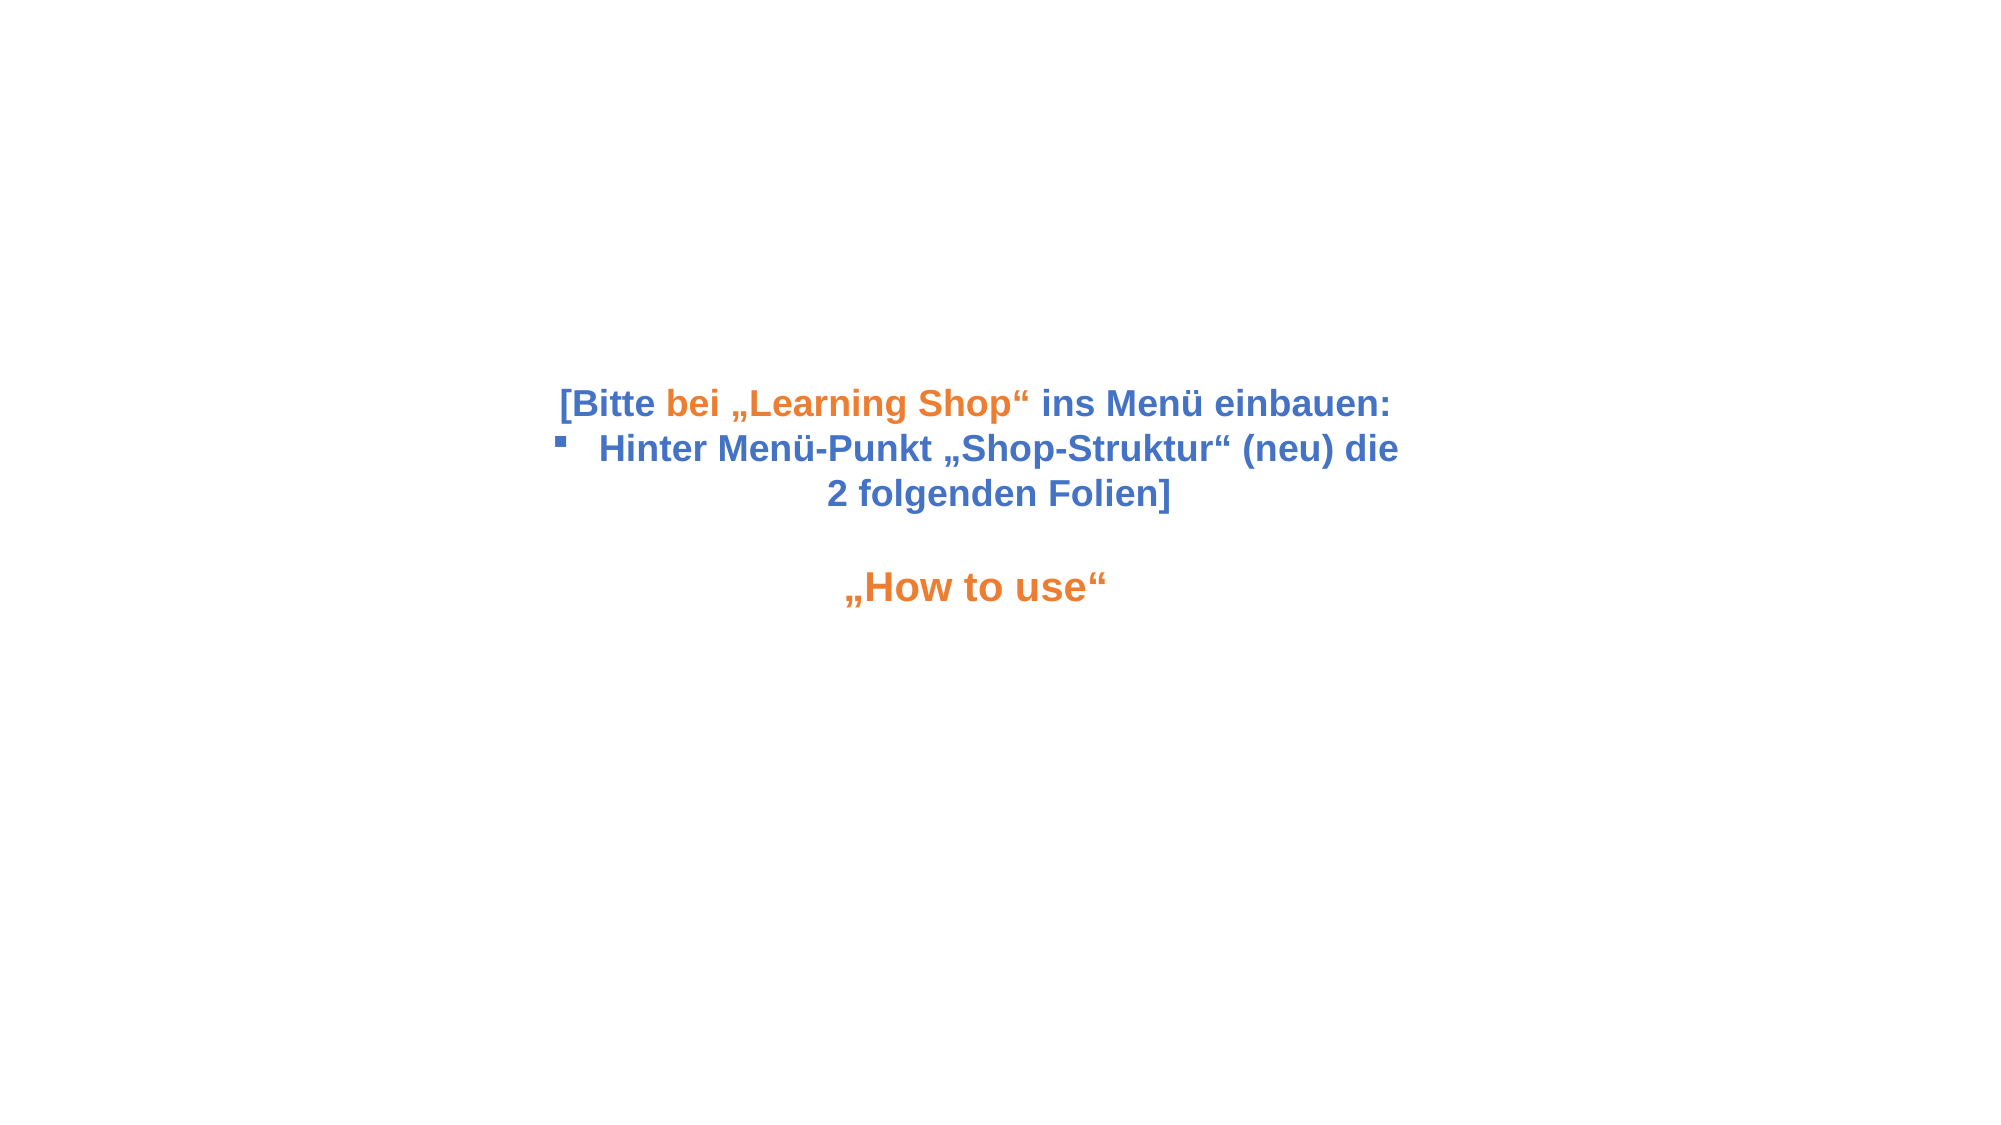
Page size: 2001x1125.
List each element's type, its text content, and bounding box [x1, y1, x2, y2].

text_box [Bitte bei „Learning Shop“ ins Menü einbauen: Hinter Menü-Punkt „Shop-Struktur“ (neu) die 2 folgenden Folien] „How to use“ [534, 371, 1418, 617]
